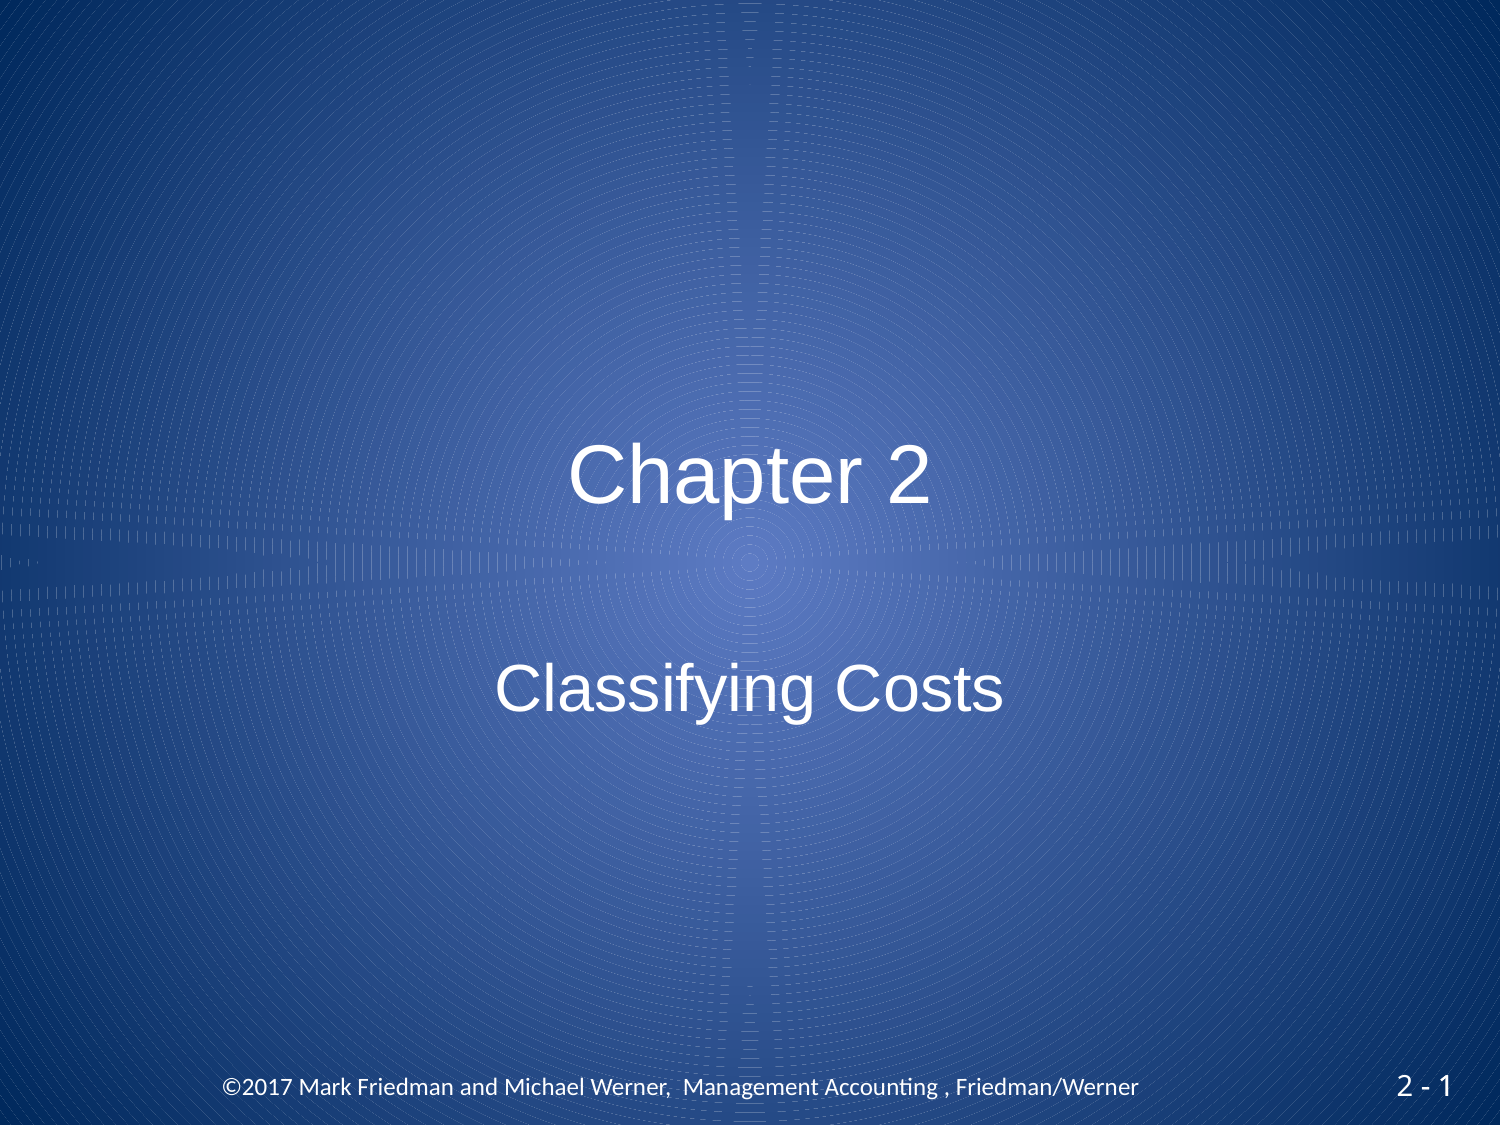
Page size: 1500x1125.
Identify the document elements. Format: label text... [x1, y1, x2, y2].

footer ©2017 Mark Friedman and Michael Werner, Management Accounting , Friedman/Werner [87, 1040, 1275, 1100]
title Chapter 2 [112, 349, 1388, 591]
subtitle Classifying Costs [224, 637, 1276, 926]
